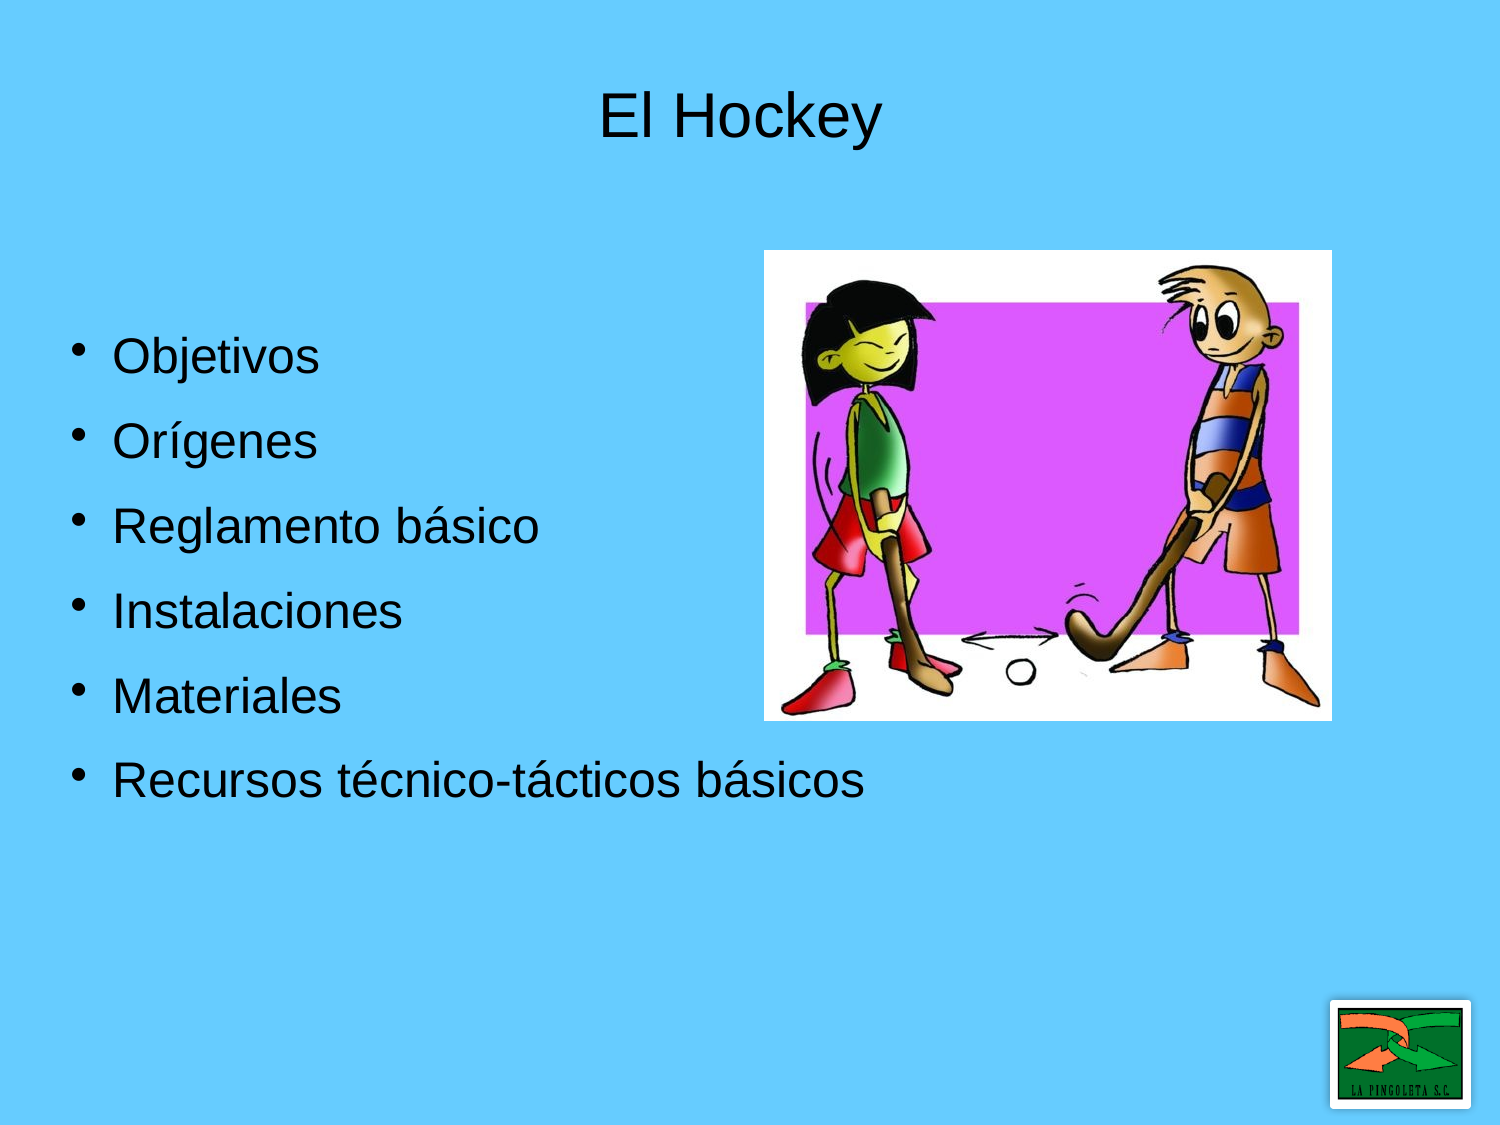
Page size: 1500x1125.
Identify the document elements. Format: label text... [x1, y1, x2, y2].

title El Hockey [75, 70, 1425, 233]
list Objetivos Orígenes Reglamento básico Instalaciones Materiales Recursos técnico-tácticos básicos [70, 328, 891, 919]
picture [763, 250, 1332, 721]
picture [1335, 1005, 1466, 1104]
